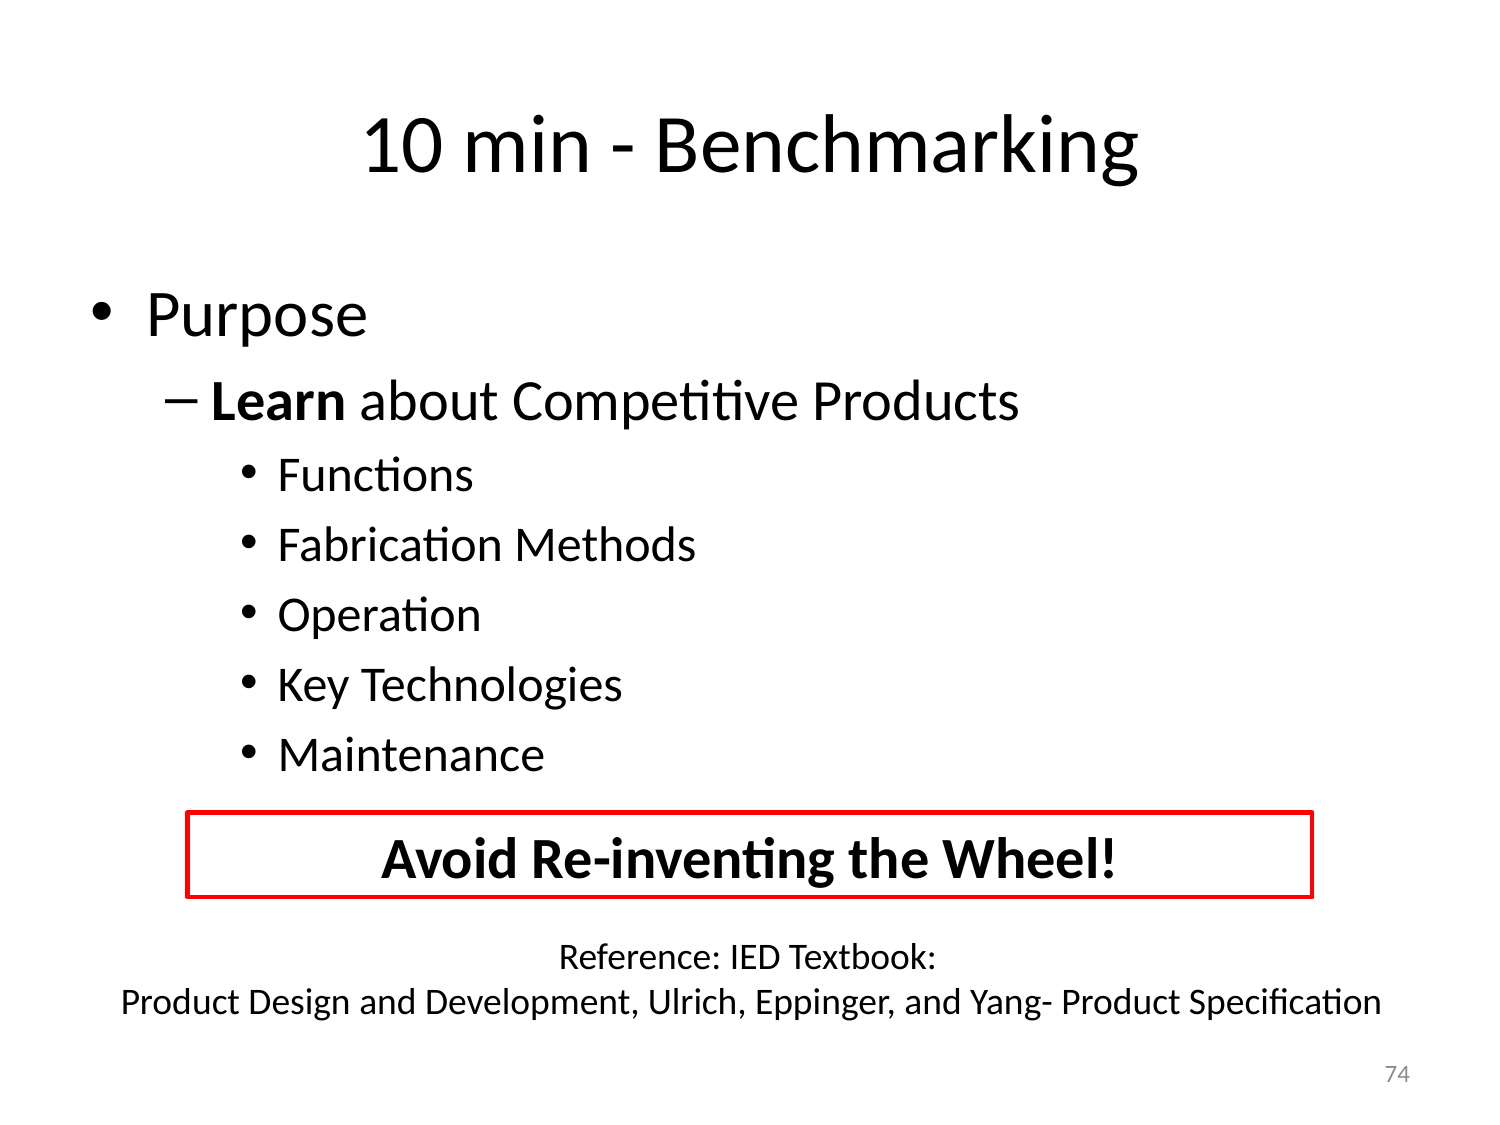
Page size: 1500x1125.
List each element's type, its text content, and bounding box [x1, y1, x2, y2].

text_box Reference: IED Textbook: Product Design and Development, Ulrich, Eppinger, and Yang- Product Specification [79, 924, 1425, 1030]
title 10 min - Benchmarking [75, 45, 1425, 233]
list Purpose Learn about Competitive Products Functions Fabrication Methods Operation Key Technologies Maintenance [75, 262, 1425, 1005]
slide_number 74 [1074, 1042, 1425, 1103]
text_box Avoid Re-inventing the Wheel! [187, 812, 1313, 898]
